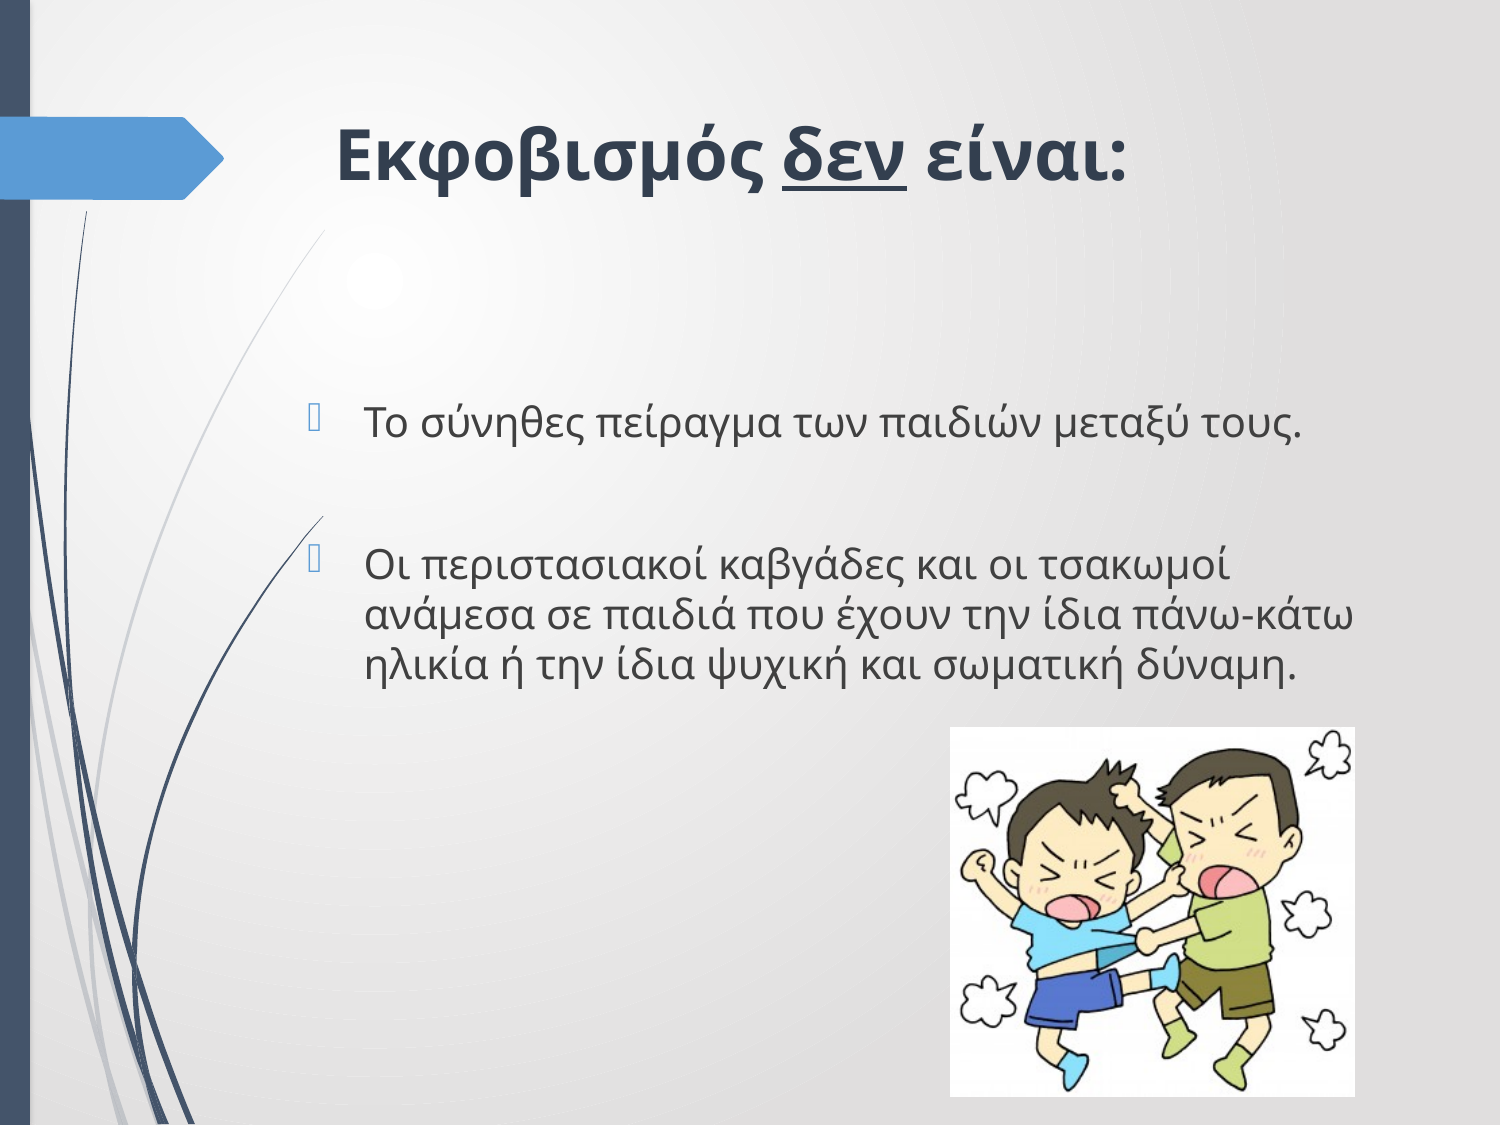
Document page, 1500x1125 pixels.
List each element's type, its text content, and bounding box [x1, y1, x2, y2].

title Εκφοβισμός δεν είναι: [319, 102, 1400, 313]
list Το σύνηθες πείραγμα των παιδιών μεταξύ τους. Οι περιστασιακοί καβγάδες και οι τσακωμοί ανάμεσα σε παιδιά που έχουν την ίδια πάνω-κάτω ηλικία ή την ίδια ψυχική και σωματική δύναμη. [292, 317, 1374, 938]
picture [950, 727, 1355, 1098]
